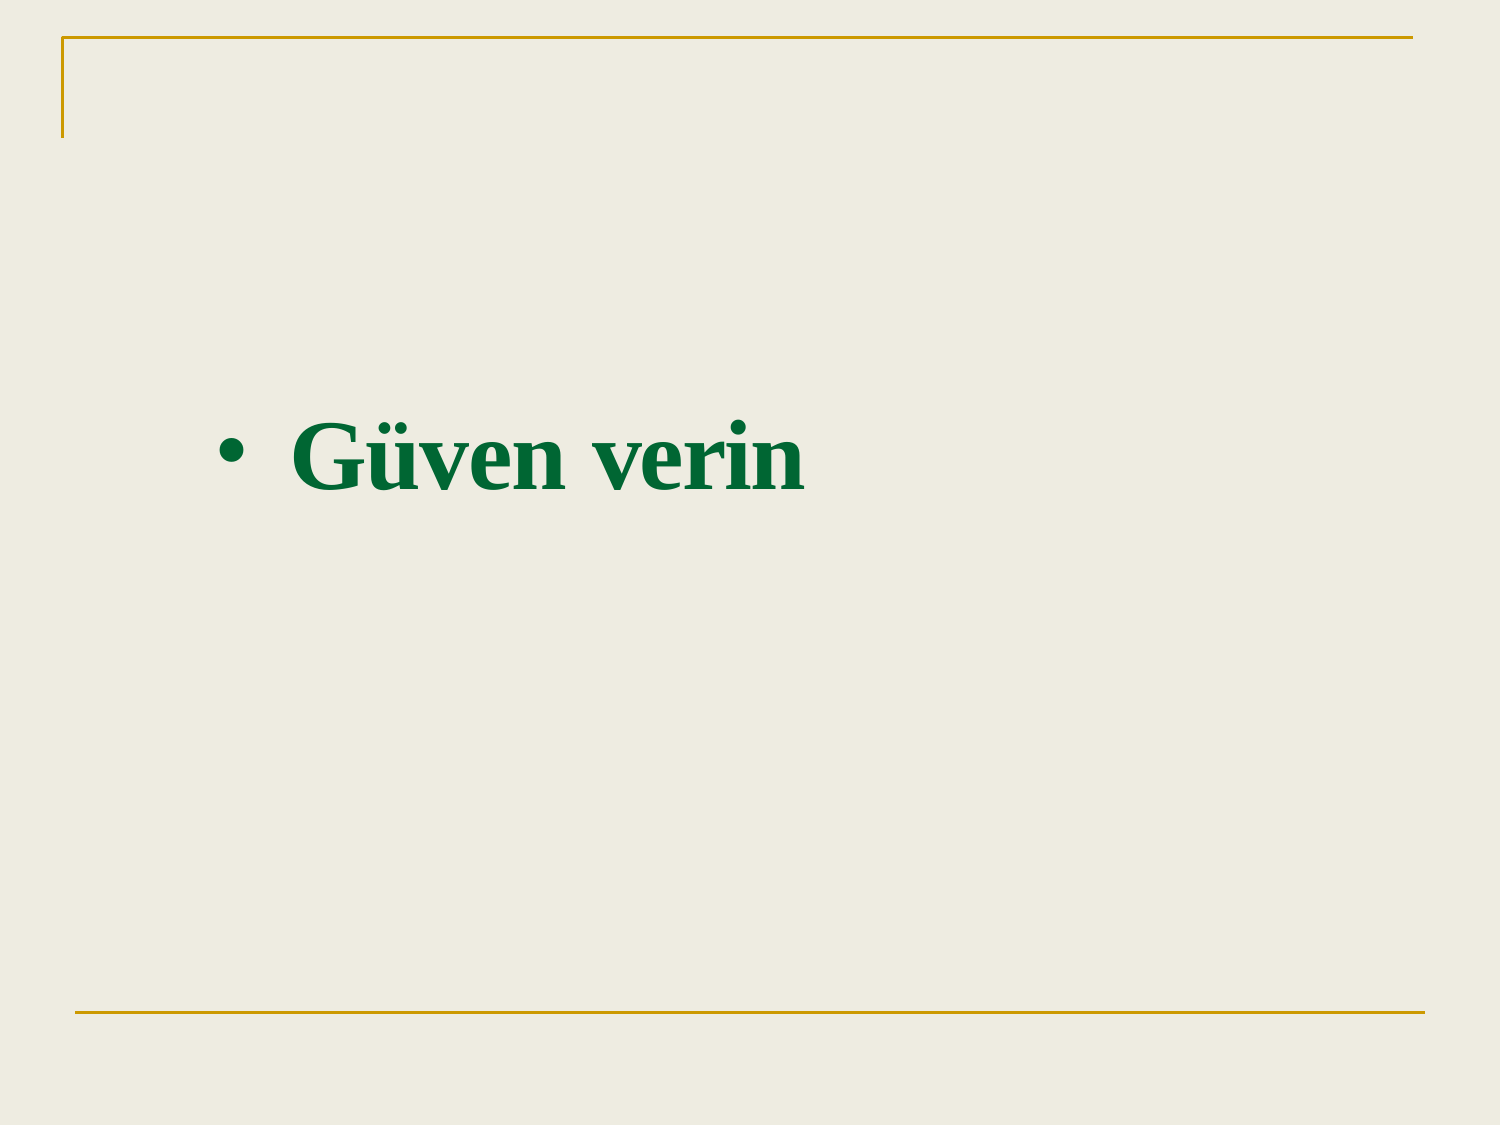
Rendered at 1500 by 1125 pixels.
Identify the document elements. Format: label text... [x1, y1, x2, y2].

text_box Güven verin [212, 387, 1500, 510]
